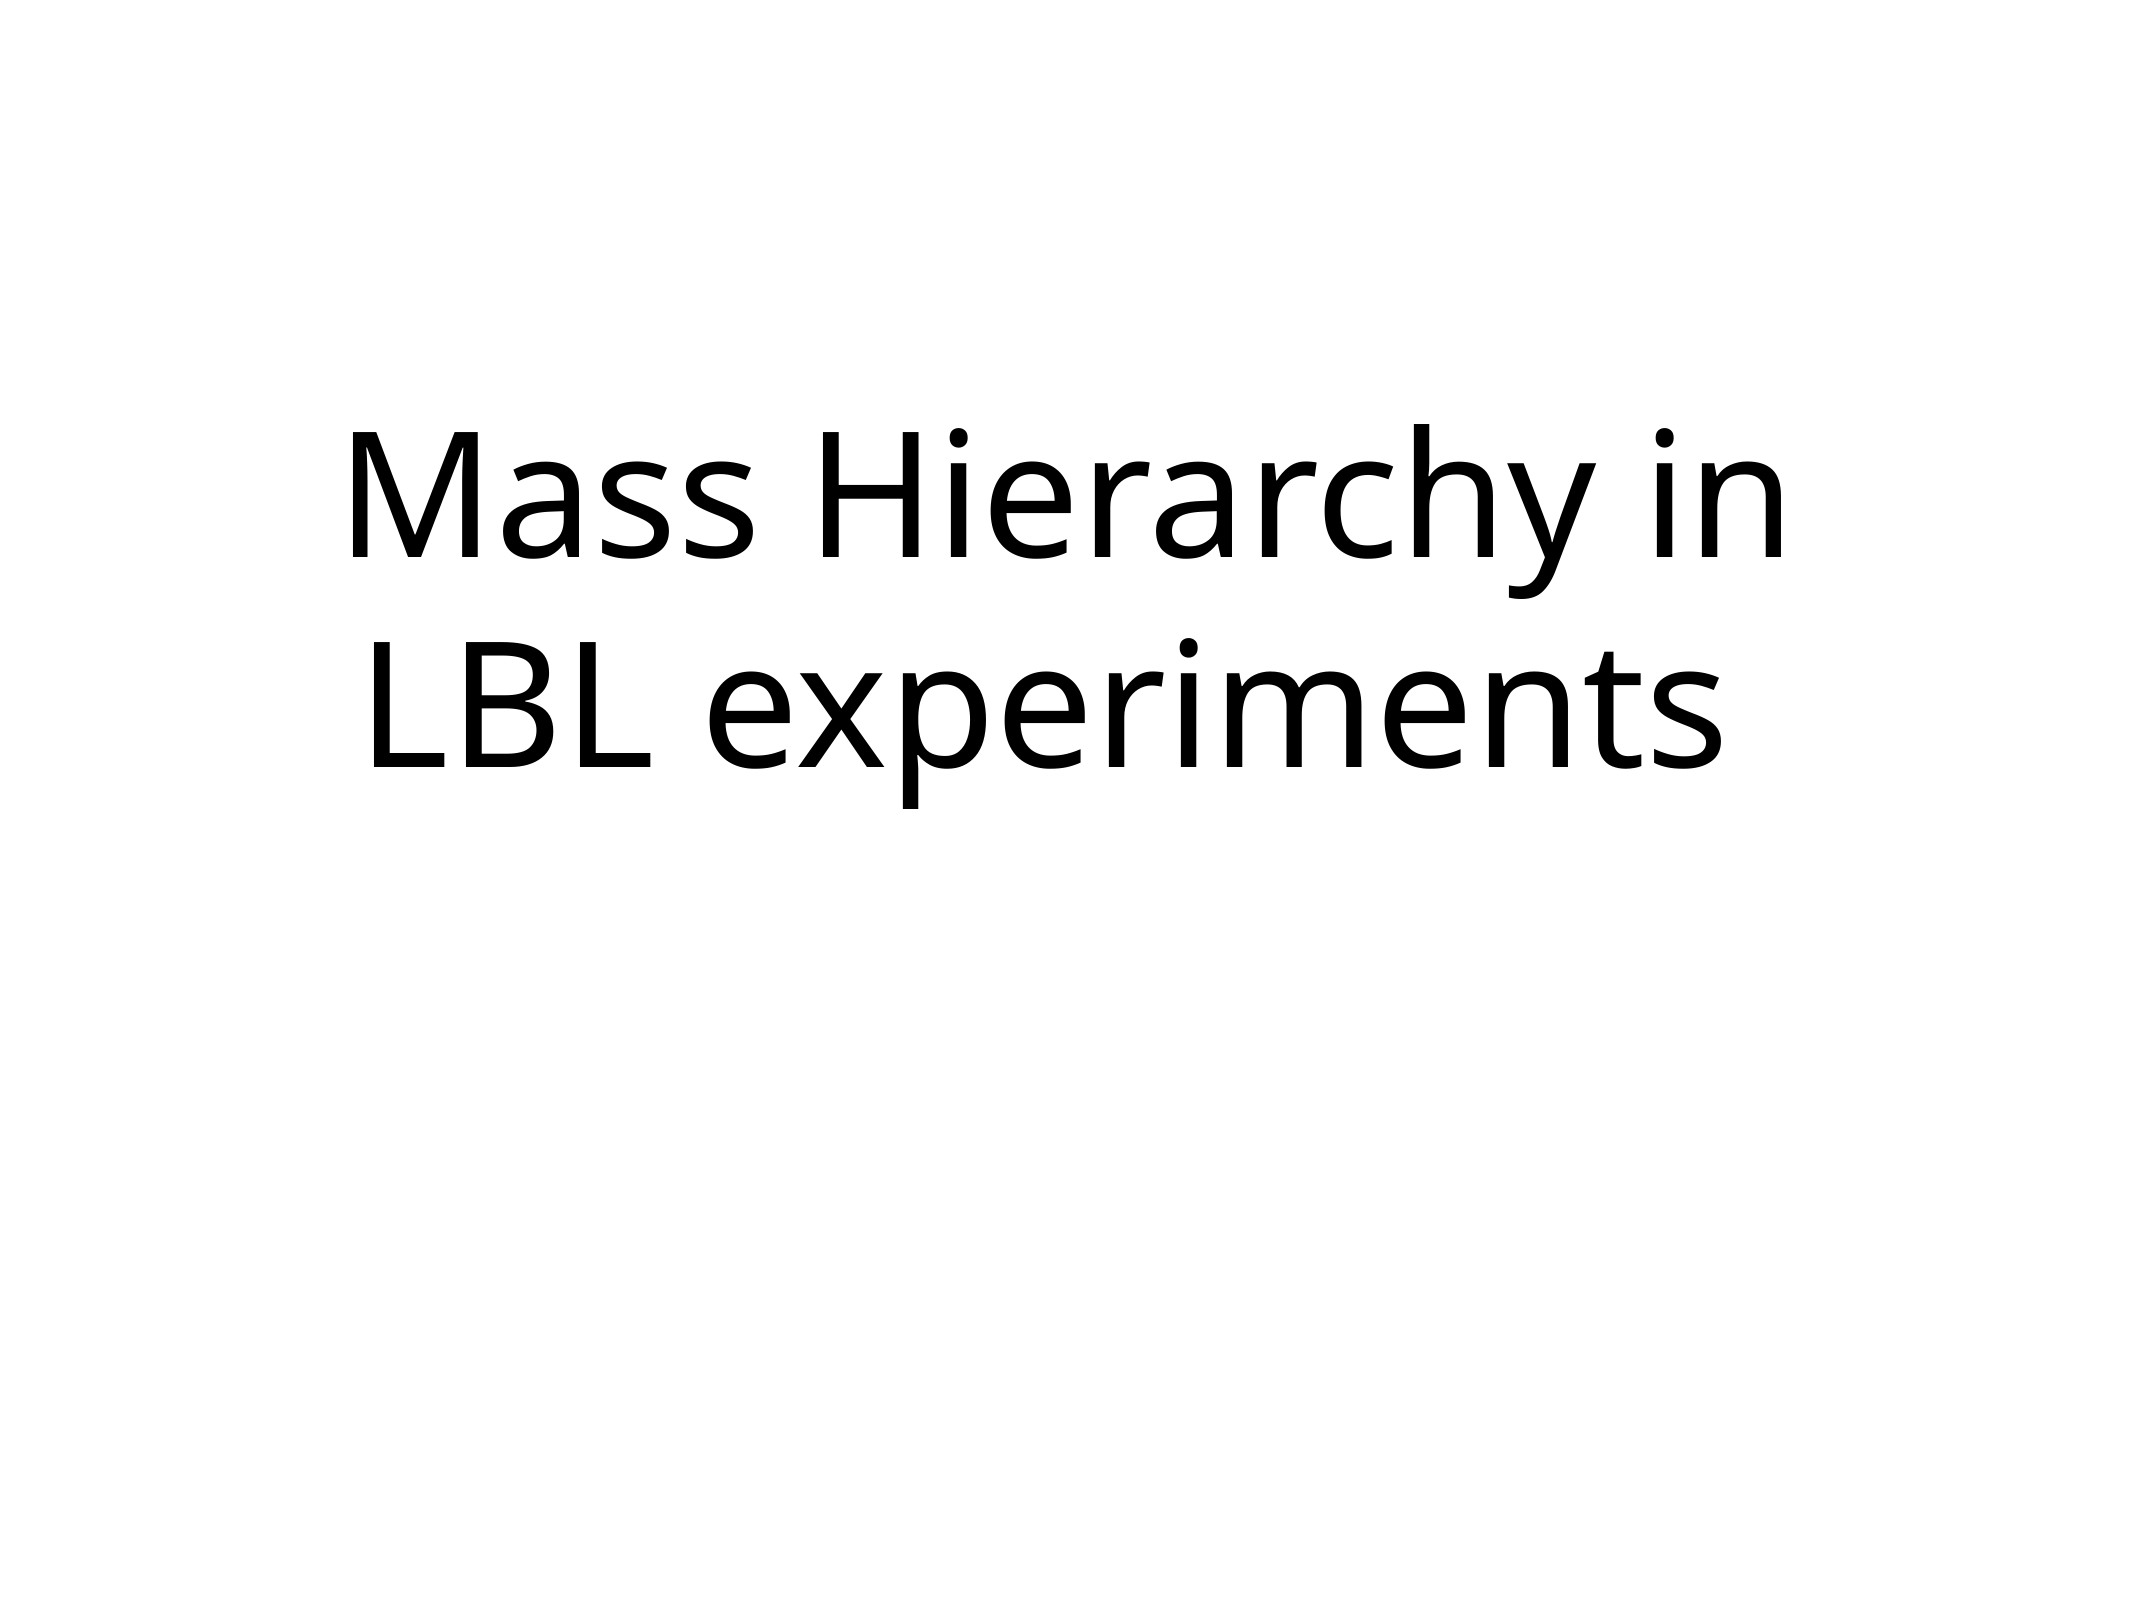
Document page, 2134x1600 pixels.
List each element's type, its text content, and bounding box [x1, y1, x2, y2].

title Mass Hierarchy in LBL experiments [207, 268, 1926, 811]
